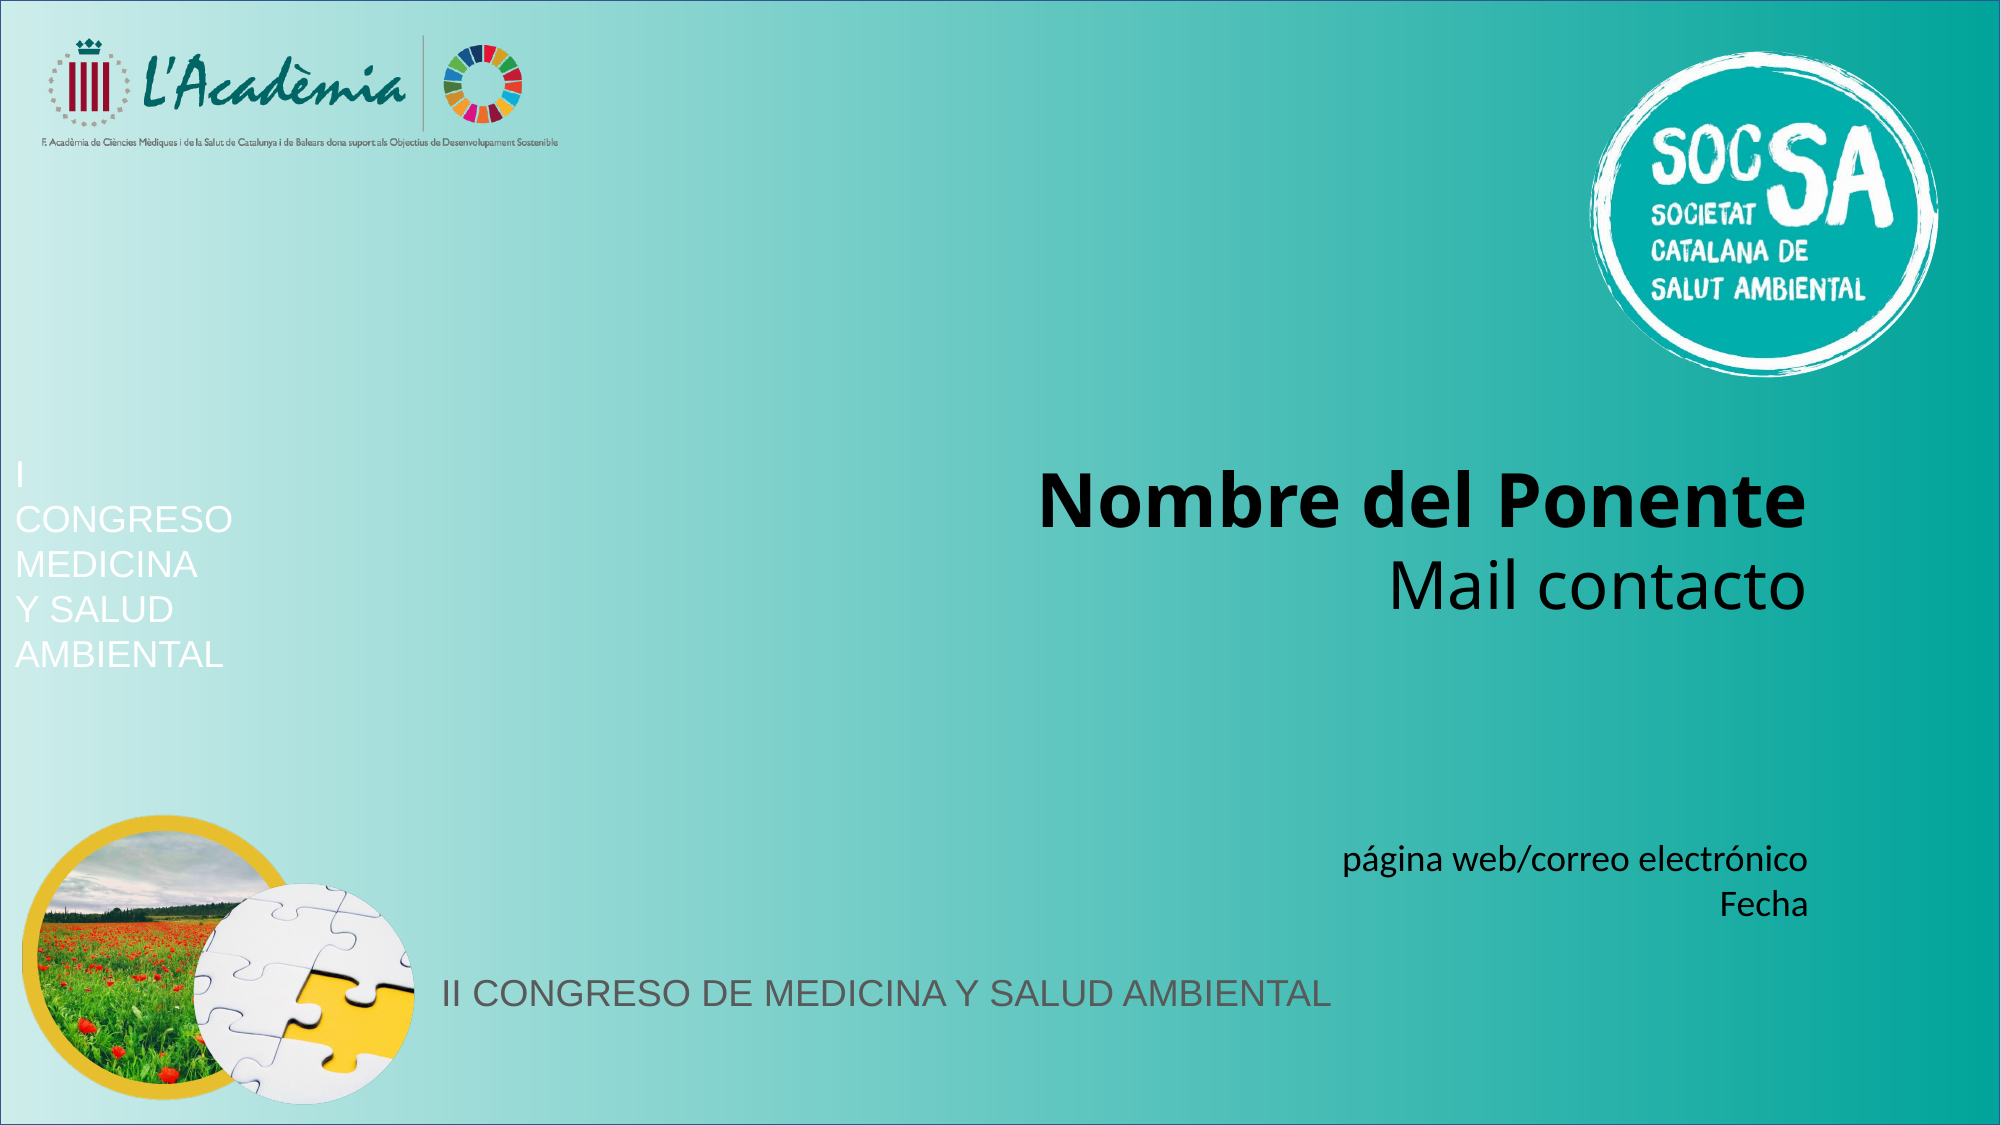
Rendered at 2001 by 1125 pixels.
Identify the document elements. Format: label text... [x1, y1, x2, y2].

text_box Nombre del Ponente Mail contacto [725, 445, 1824, 741]
picture [0, 812, 445, 1120]
picture [16, 25, 594, 157]
picture [1589, 51, 1939, 378]
text_box página web/correo electrónico Fecha [1263, 826, 1824, 932]
